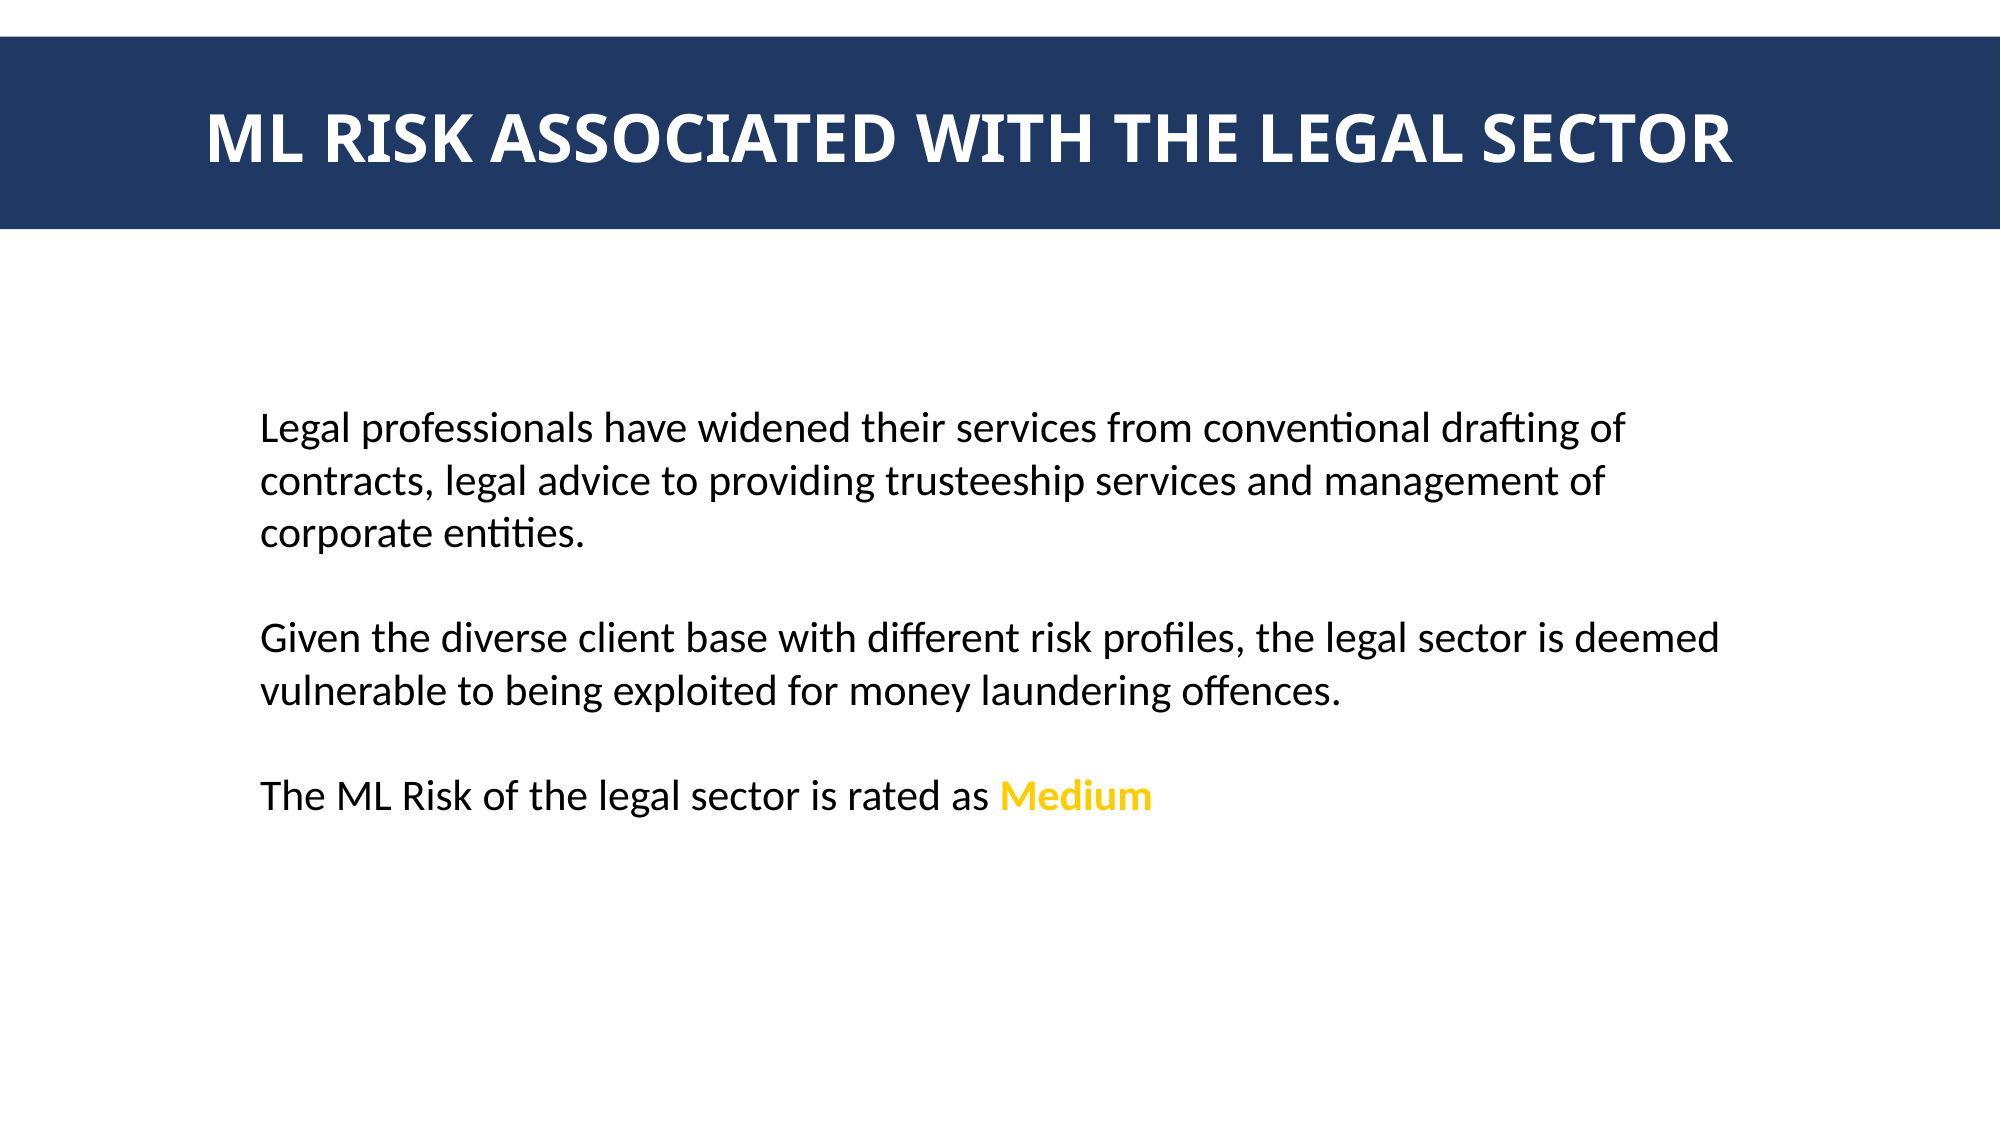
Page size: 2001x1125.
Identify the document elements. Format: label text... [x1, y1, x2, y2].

text_box ML RISK ASSOCIATED WITH THE LEGAL SECTOR [0, 36, 2000, 230]
text_box Legal professionals have widened their services from conventional drafting of contracts, legal advice to providing trusteeship services and management of corporate entities. Given the diverse client base with different risk profiles, the legal sector is deemed vulnerable to being exploited for money laundering offences. The ML Risk of the legal sector is rated as Medium [245, 338, 1755, 827]
